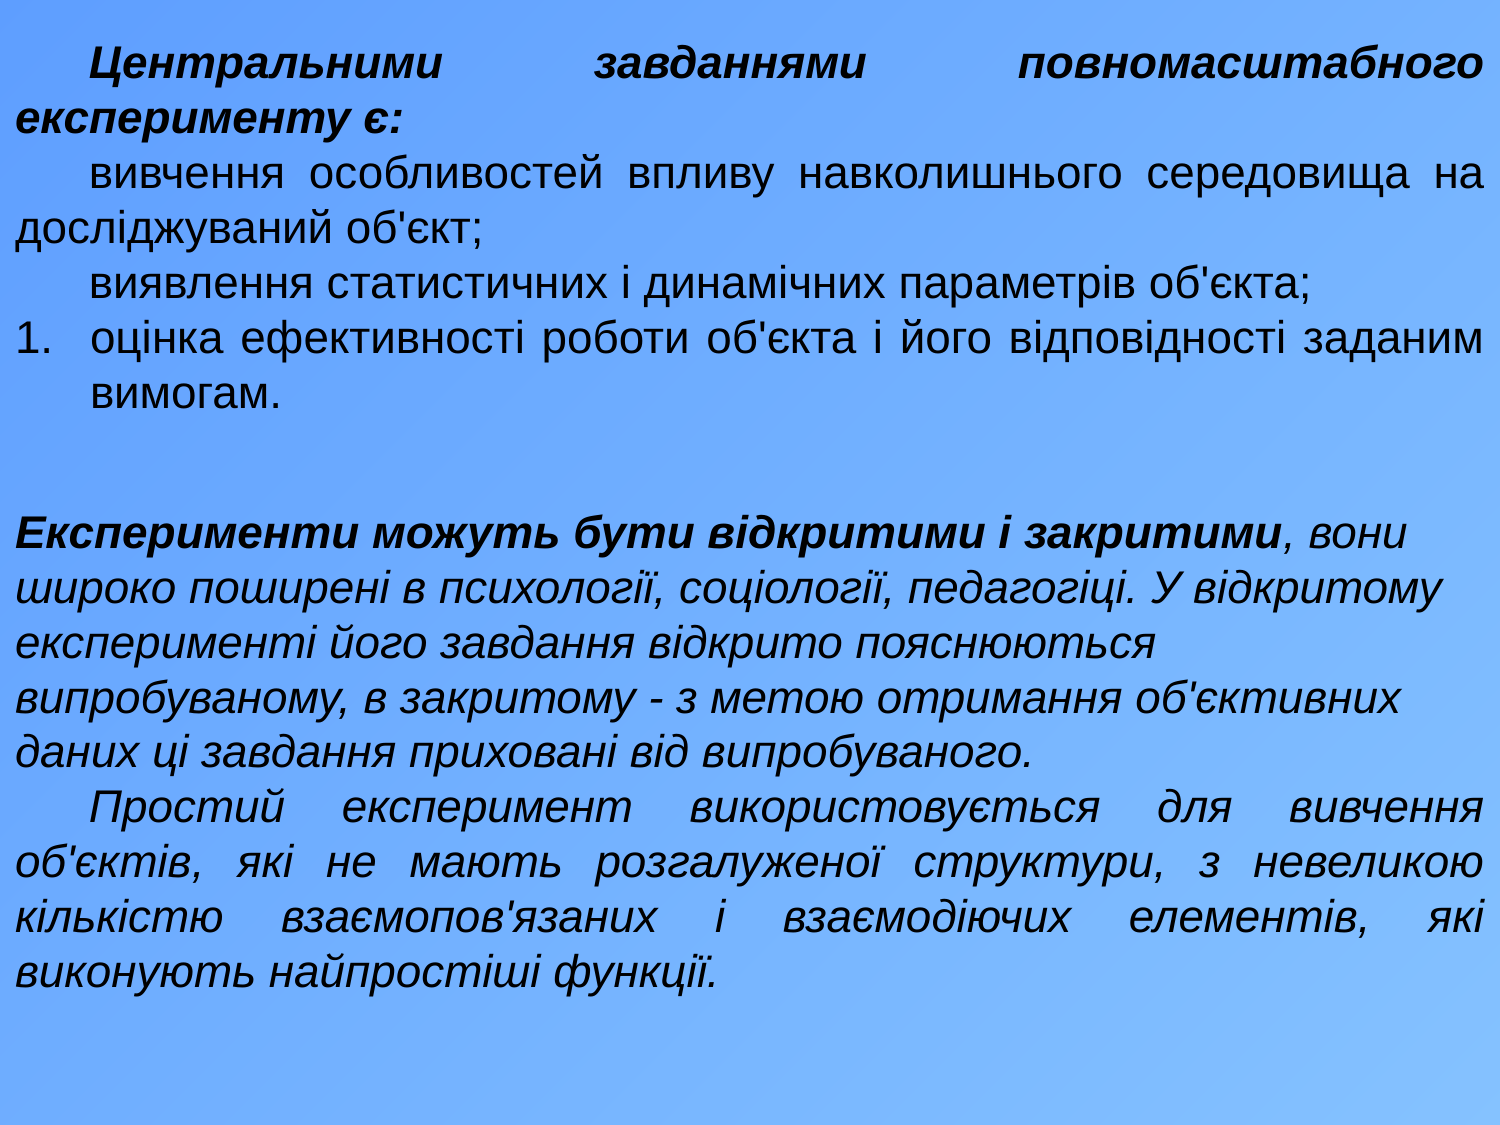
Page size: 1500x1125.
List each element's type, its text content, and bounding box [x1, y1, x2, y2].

text_box Центральними завданнями повномасштабного експерименту є: вивчення особливостей впливу навколишнього середовища на досліджуваний об'єкт; виявлення статистичних і динамічних параметрів об'єкта; оцінка ефективності роботи об'єкта і його відповідності заданим вимогам. [0, 25, 1500, 425]
text_box Експерименти можуть бути відкритими і закритими, вони широко поширені в психології, соціології, педагогіці. У відкритому експерименті його завдання відкрито пояснюються випробуваному, в закритому - з метою отримання об'єктивних даних ці завдання приховані від випробуваного. Простий експеримент використовується для вивчення об'єктів, які не мають розгалуженої структури, з невеликою кількістю взаємопов'язаних і взаємодіючих елементів, які виконують найпростіші функції. [0, 494, 1500, 1005]
